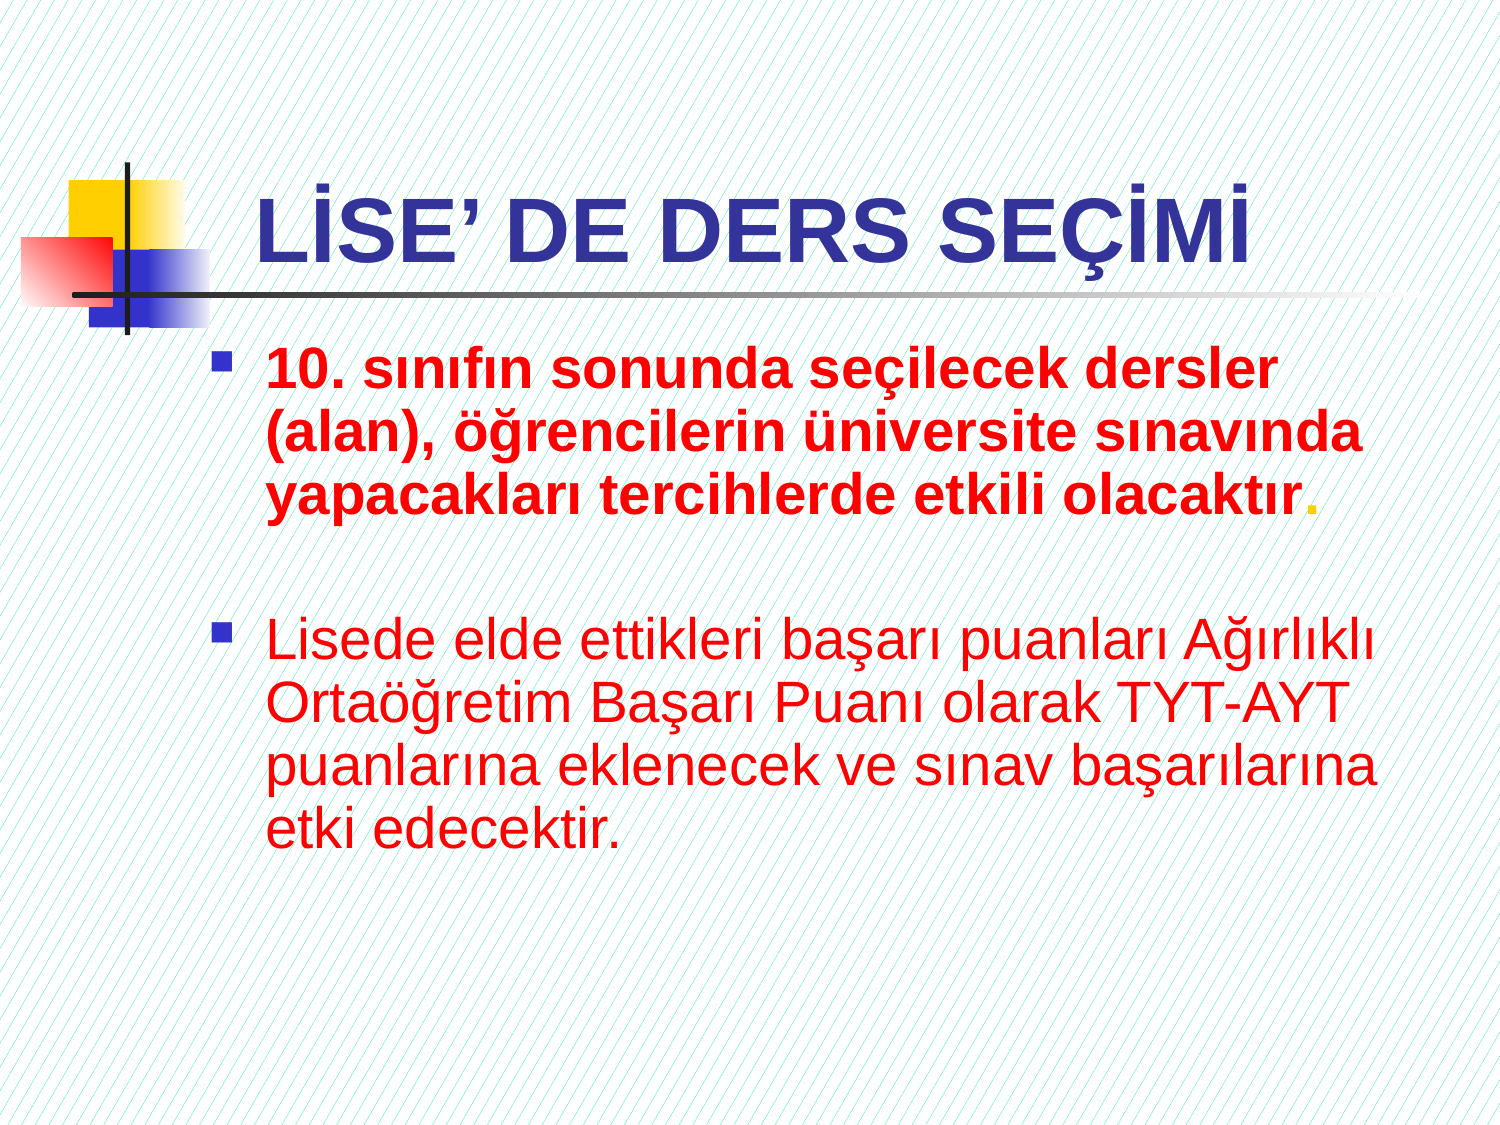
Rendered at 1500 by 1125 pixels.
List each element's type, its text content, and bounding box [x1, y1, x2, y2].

title LİSE’ DE DERS SEÇİMİ [188, 101, 1468, 289]
list 10. sınıfın sonunda seçilecek dersler (alan), öğrencilerin üniversite sınavında yapacakları tercihlerde etkili olacaktır. Lisede elde ettikleri başarı puanları Ağırlıklı Ortaöğretim Başarı Puanı olarak TYT-AYT puanlarına eklenecek ve sınav başarılarına etki edecektir. [193, 330, 1470, 1007]
